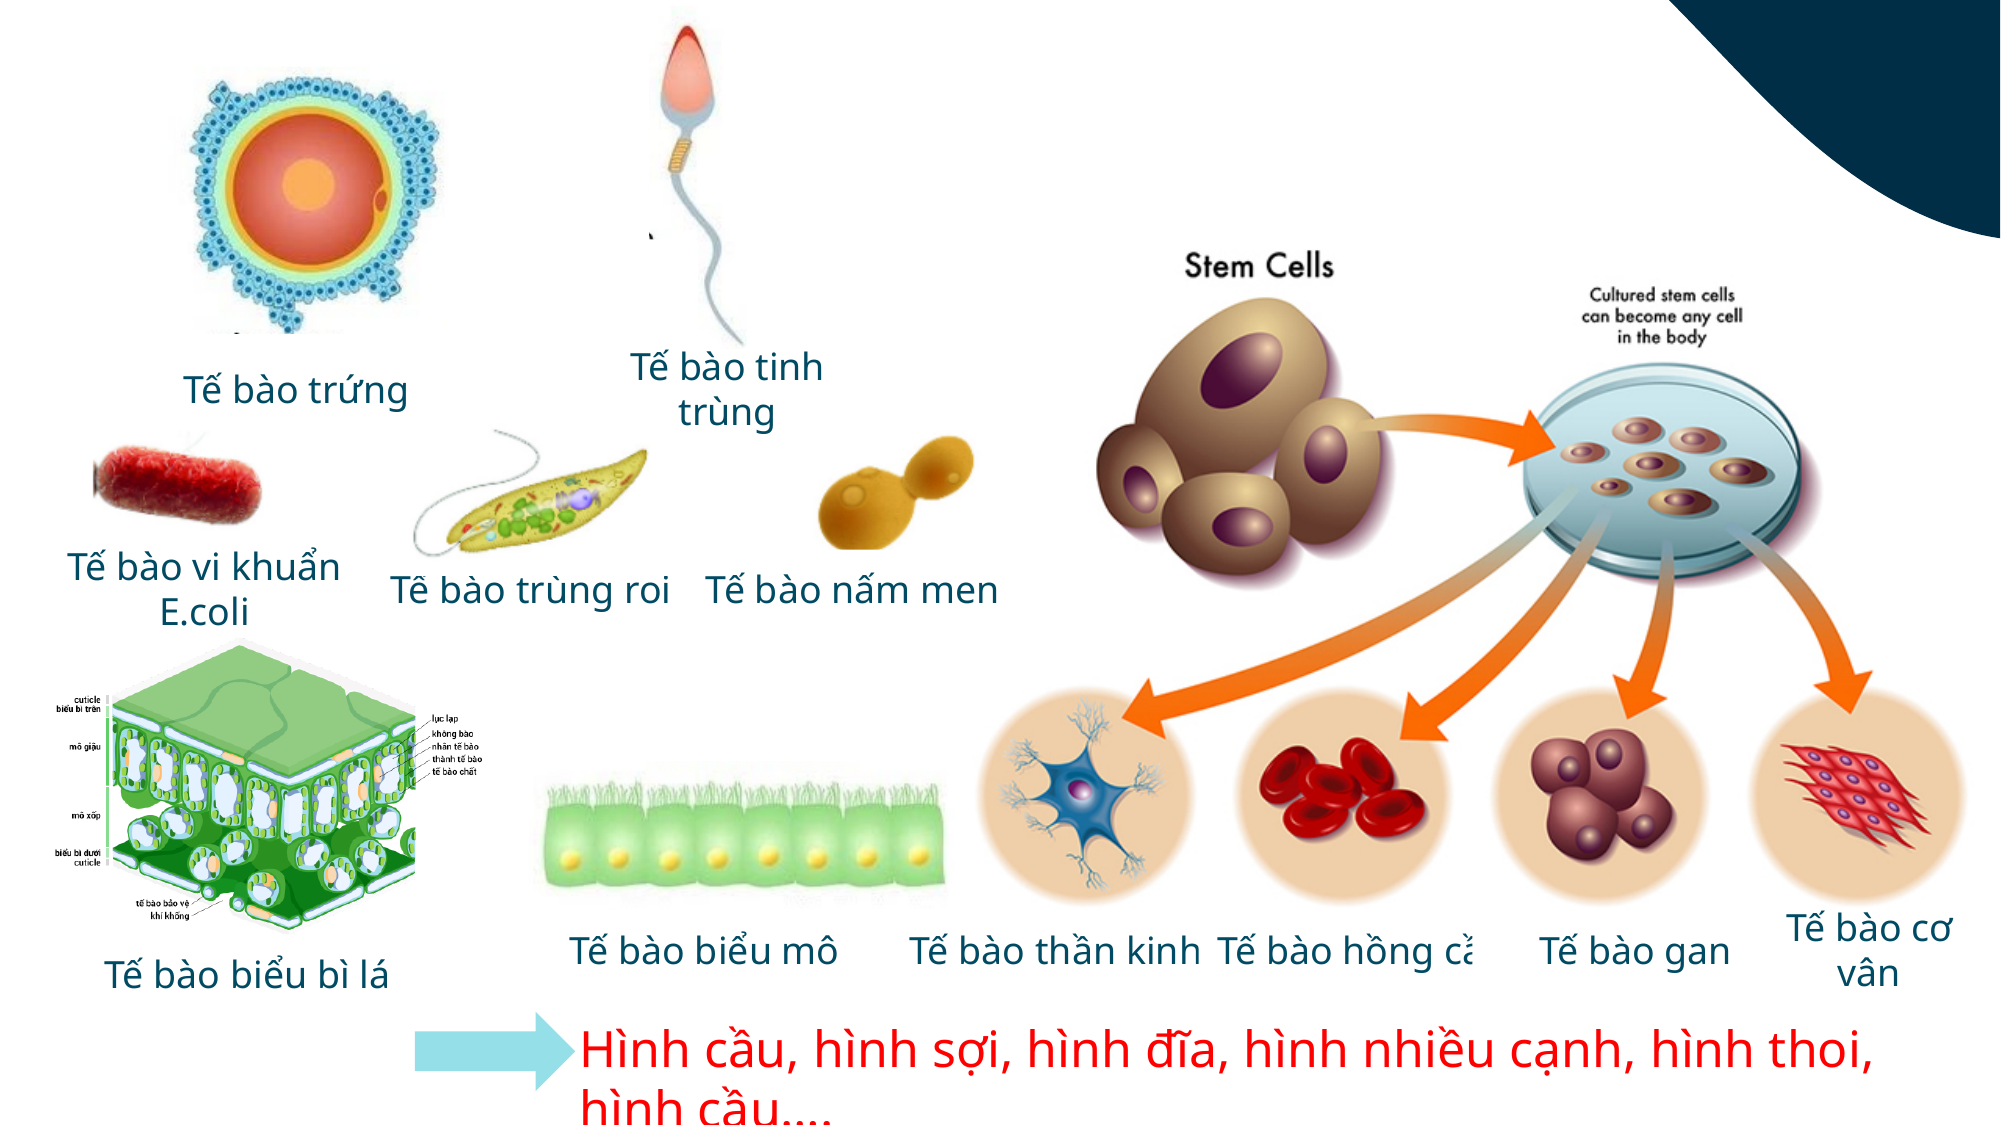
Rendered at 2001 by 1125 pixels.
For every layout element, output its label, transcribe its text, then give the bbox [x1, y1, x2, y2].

picture [144, 61, 449, 334]
picture [528, 760, 959, 910]
text_box Tế bào biểu bì lá [82, 944, 413, 1014]
text_box Tế bào tinh trùng [562, 347, 887, 407]
text_box Tế bào biểu mô [539, 919, 870, 990]
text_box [892, 238, 1996, 989]
text_box Tế bào trứng [131, 347, 462, 407]
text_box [41, 408, 1017, 628]
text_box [414, 1010, 1992, 1092]
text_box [628, 5, 753, 359]
picture [13, 623, 483, 938]
